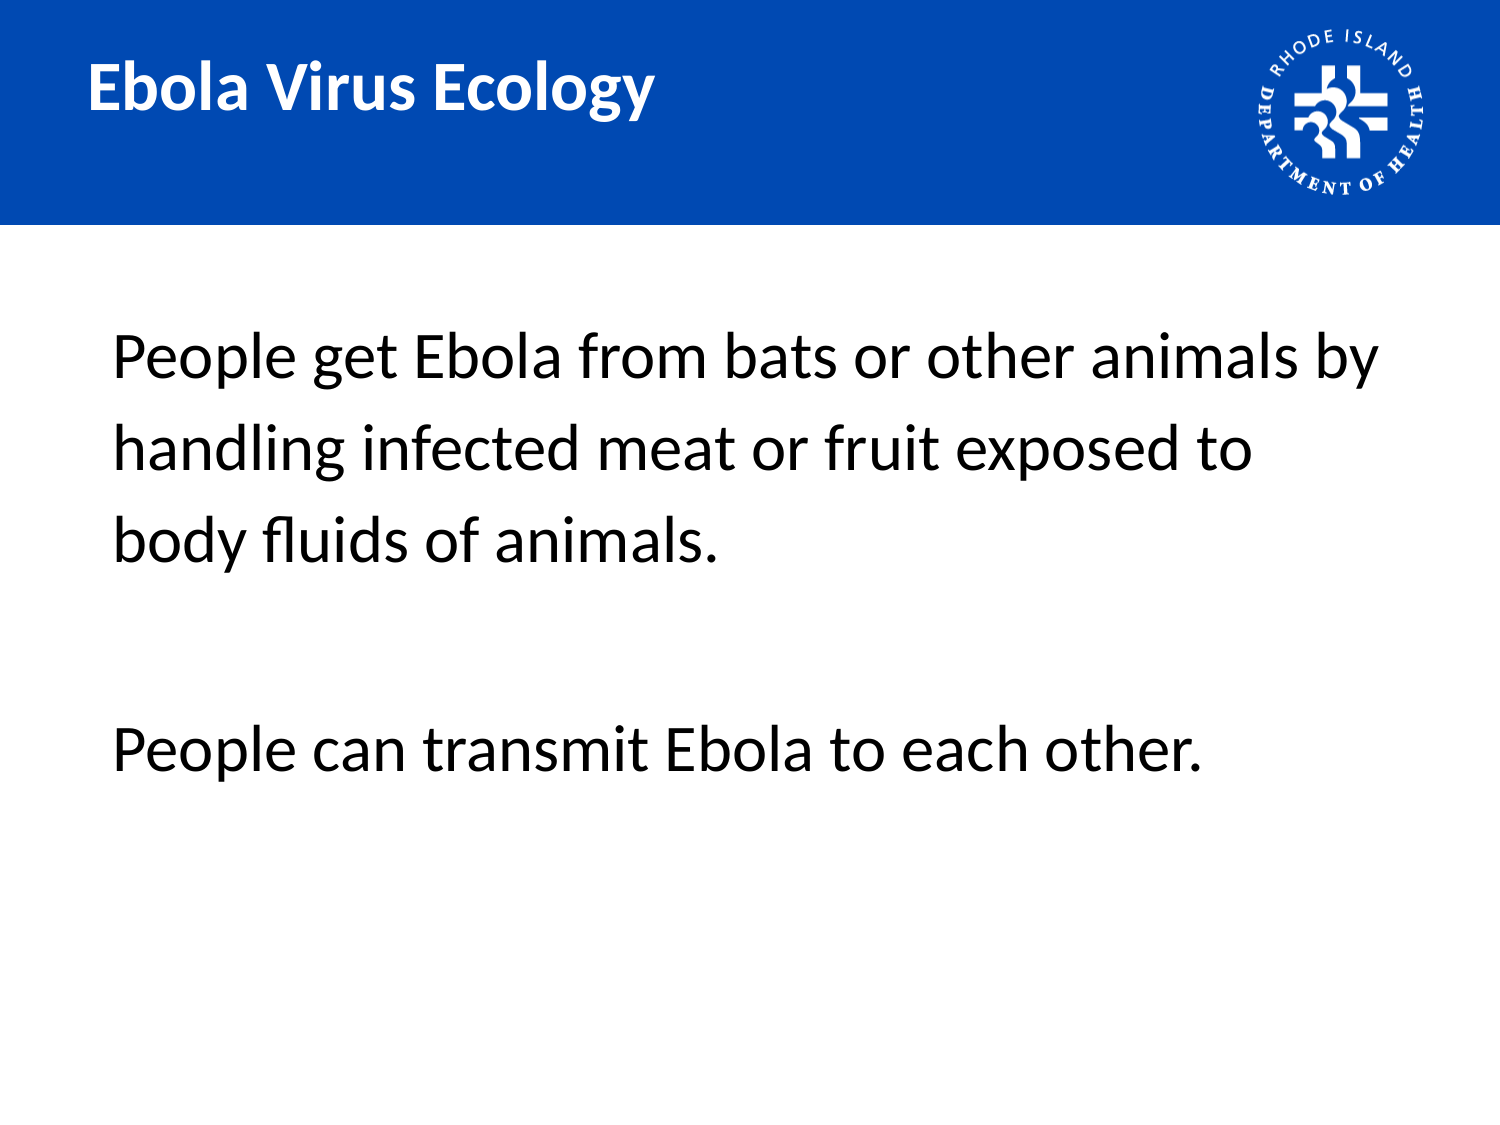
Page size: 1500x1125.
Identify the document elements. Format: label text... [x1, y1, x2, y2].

list People get Ebola from bats or other animals by handling infected meat or fruit exposed to body fluids of animals. People can transmit Ebola to each other. [112, 299, 1388, 775]
title Ebola Virus Ecology [87, 112, 1276, 263]
picture [0, 0, 1500, 225]
